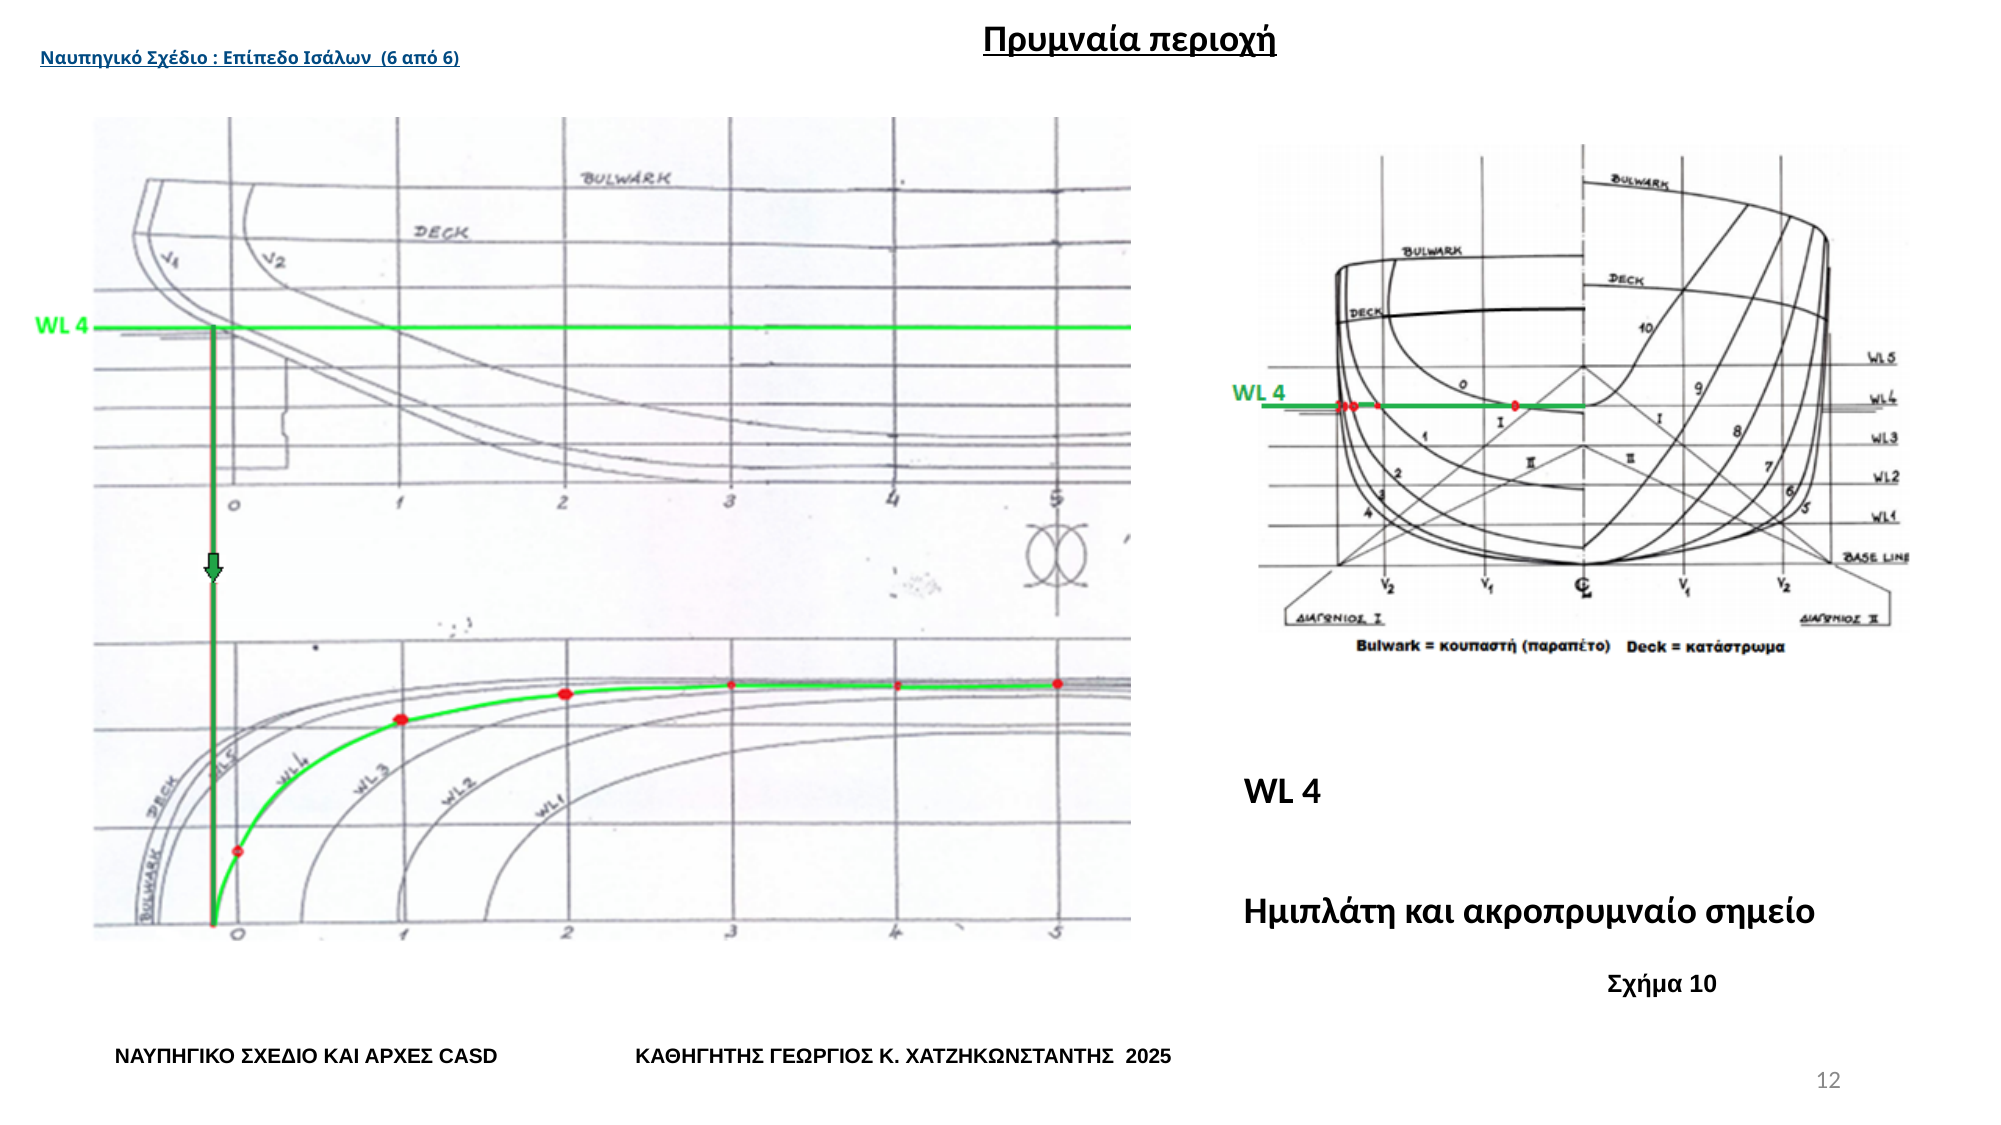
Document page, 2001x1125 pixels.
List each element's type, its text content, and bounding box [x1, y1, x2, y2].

title Ναυπηγικό Σχέδιο : Επίπεδο Ισάλων (6 από 6) [25, 14, 1733, 118]
picture [1229, 144, 1911, 656]
text_box Πρυμναία περιοχή [968, 6, 1293, 67]
text_box ΝΑΥΠΗΓΙΚΟ ΣΧΕΔΙΟ ΚΑΙ ΑΡΧΕΣ CASD ΚΑΘΗΓΗΤΗΣ ΓΕΩΡΓΙΟΣ Κ. ΧΑΤΖΗΚΩΝΣΤΑΝΤΗΣ 2025 [100, 1034, 1365, 1075]
slide_number 12 [1732, 1042, 1857, 1115]
text_box WL 4 Ημιπλάτη και ακροπρυμναίο σημείο [1229, 758, 1857, 938]
picture [30, 117, 1131, 952]
text_box Σχήμα 10 [1575, 959, 1750, 1005]
